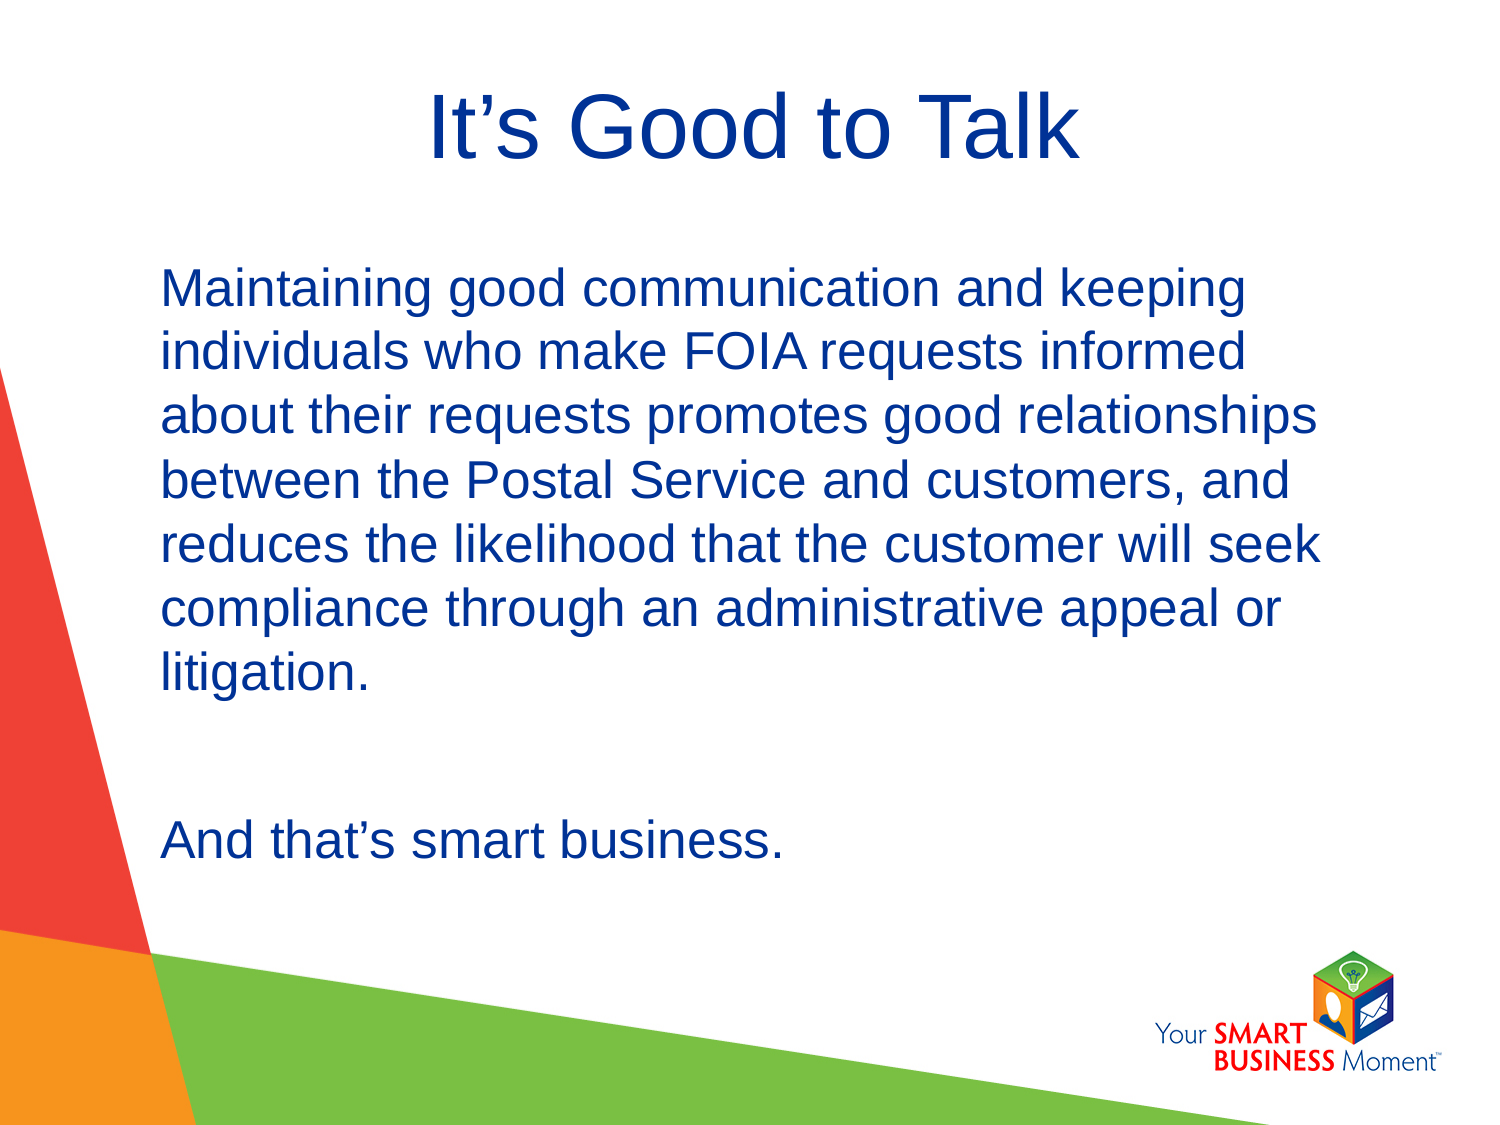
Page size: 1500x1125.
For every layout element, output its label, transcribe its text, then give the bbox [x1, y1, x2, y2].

picture [0, 0, 1500, 1125]
list Maintaining good communication and keeping individuals who make FOIA requests informed about their requests promotes good relationships between the Postal Service and customers, and reduces the likelihood that the customer will seek compliance through an administrative appeal or litigation. And that’s smart business. [145, 161, 1363, 878]
title It’s Good to Talk [145, 58, 1363, 161]
